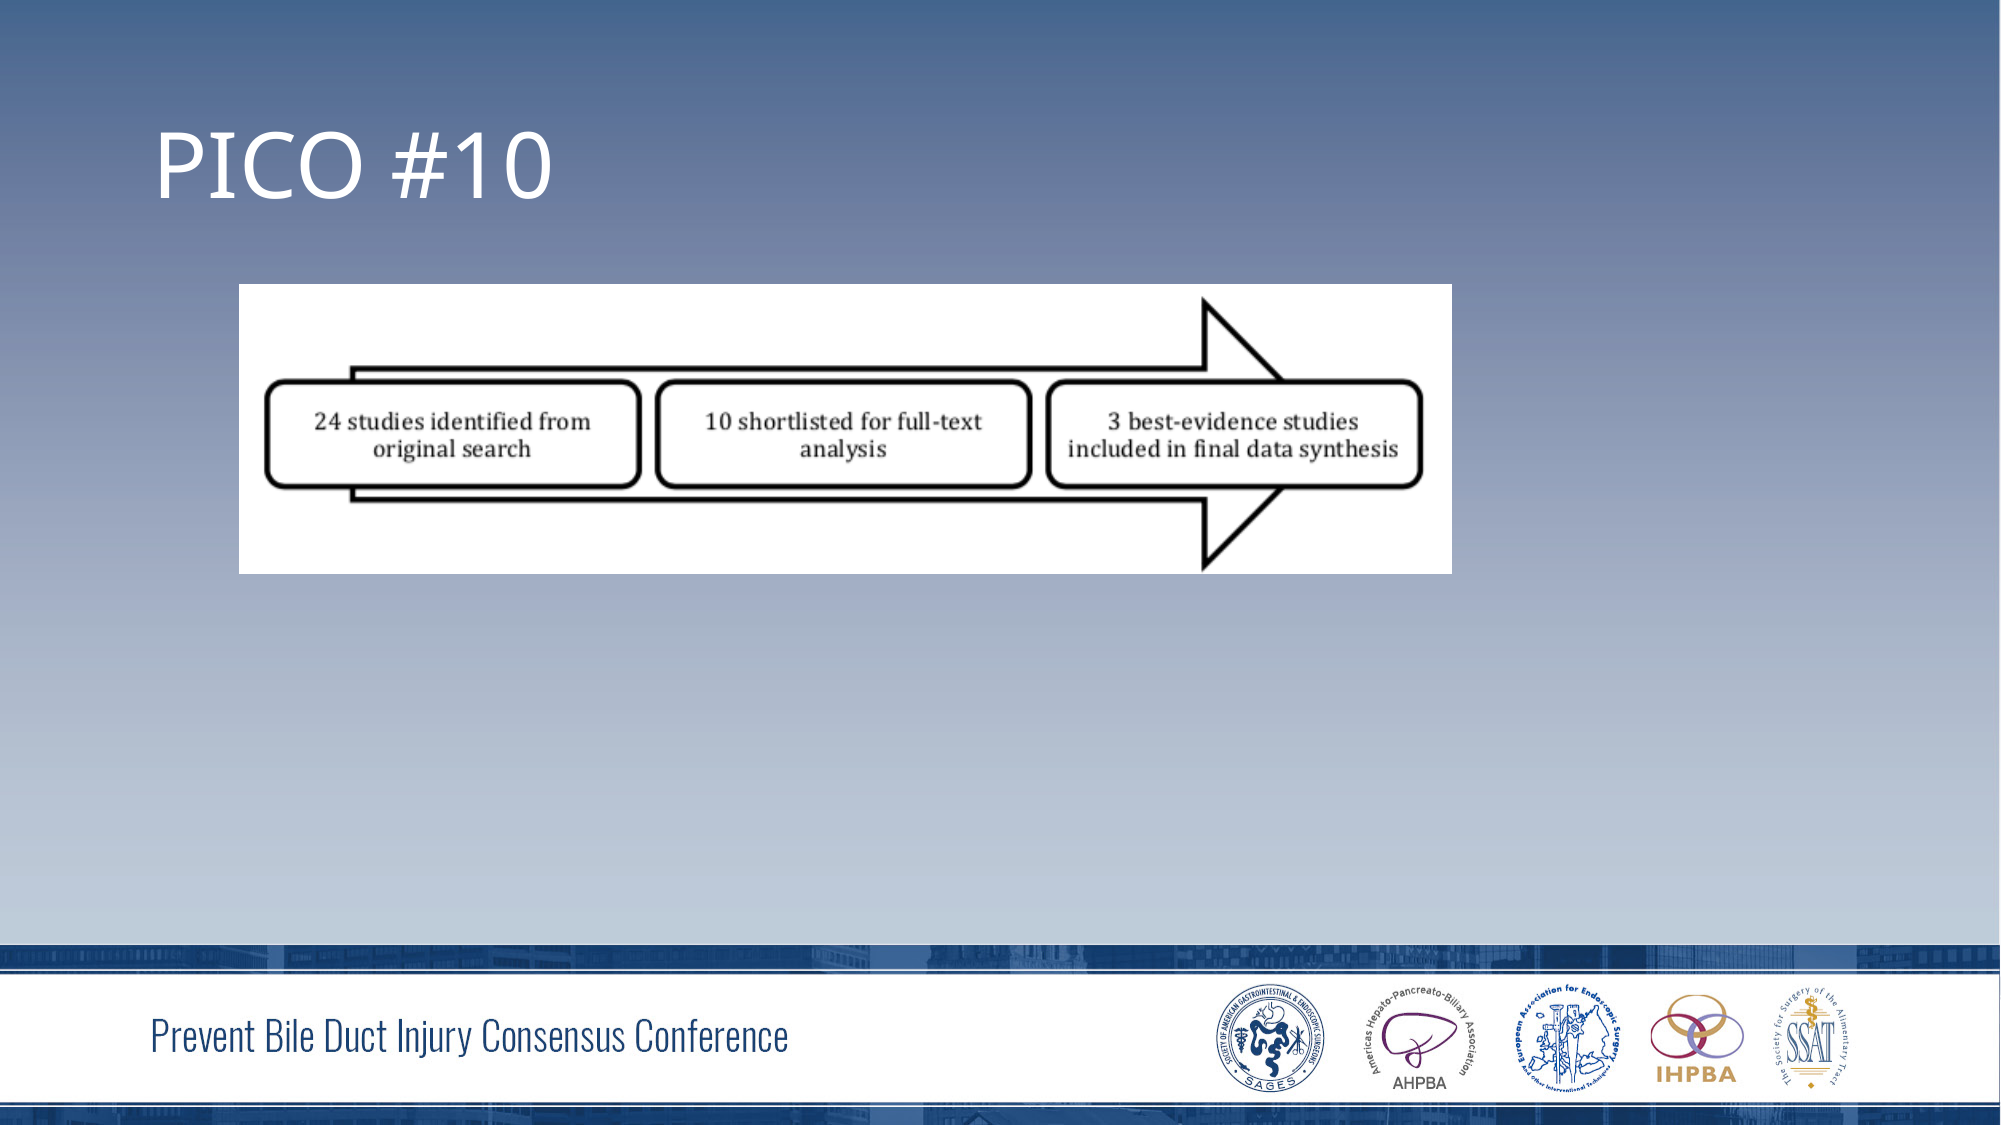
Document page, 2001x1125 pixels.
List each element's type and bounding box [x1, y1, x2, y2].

picture [0, 0, 2001, 1125]
list [239, 178, 1452, 680]
